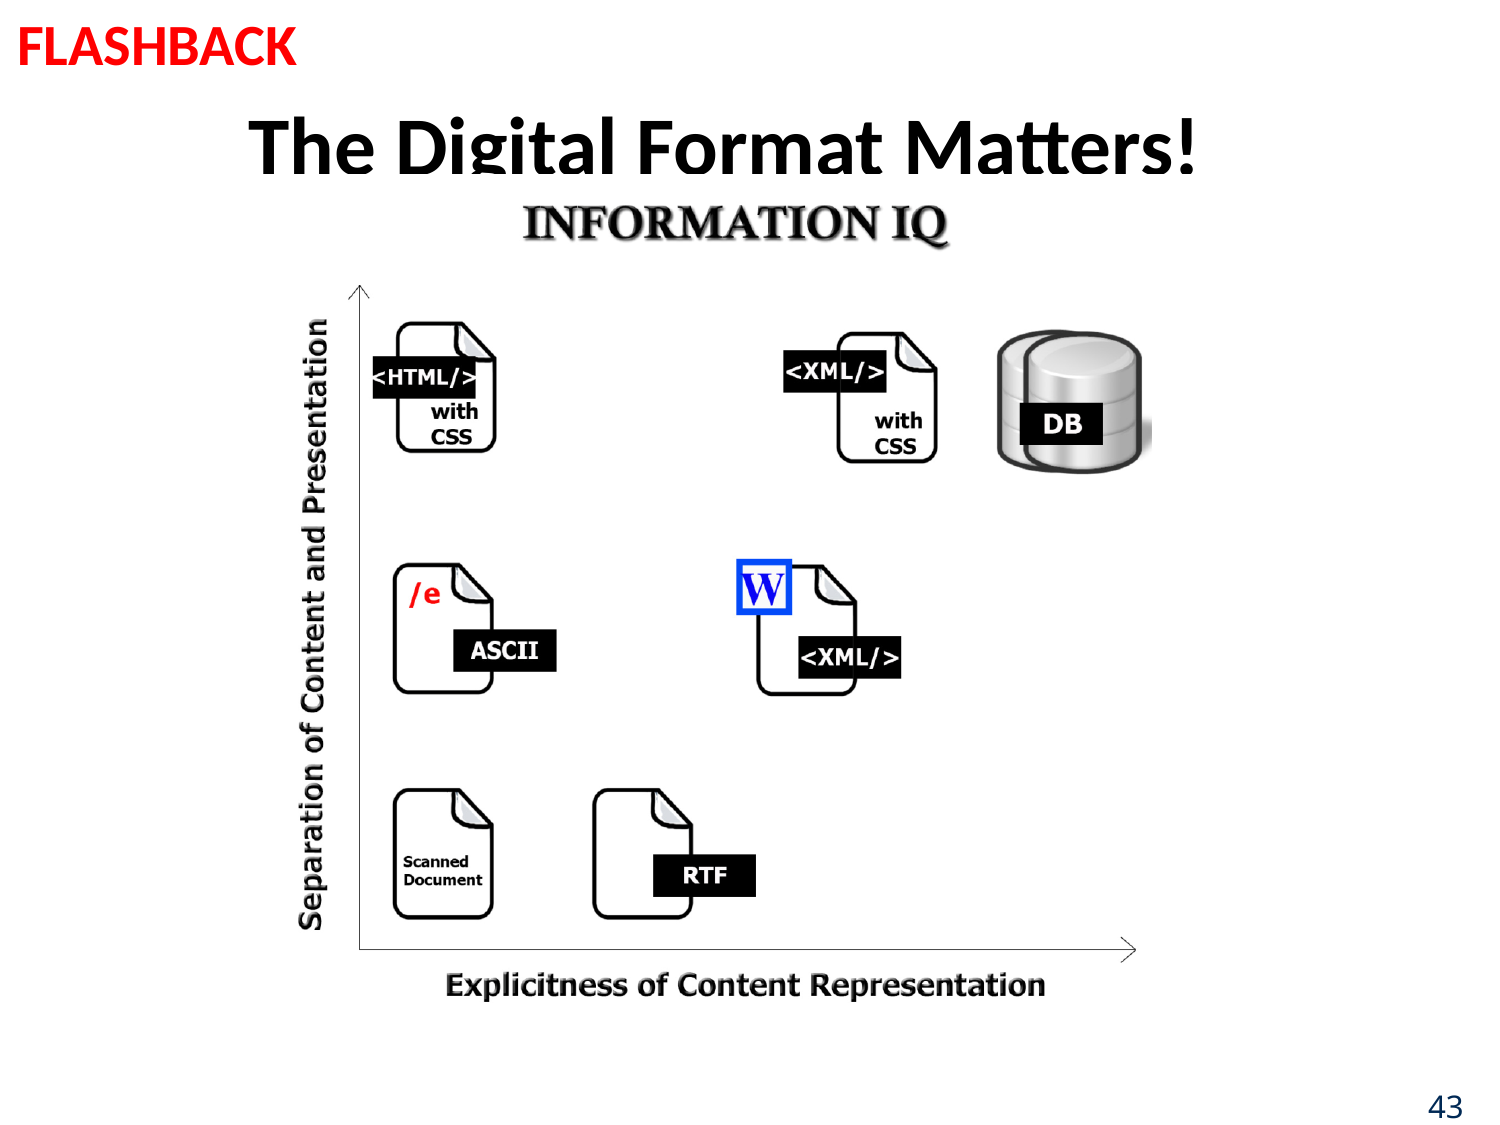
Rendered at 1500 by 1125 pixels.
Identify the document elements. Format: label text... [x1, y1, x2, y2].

text_box FLASHBACK [2, 0, 312, 85]
picture [138, 174, 1246, 1076]
title The Digital Format Matters! [50, 50, 1400, 246]
text_box 43 [1438, 1081, 1454, 1119]
